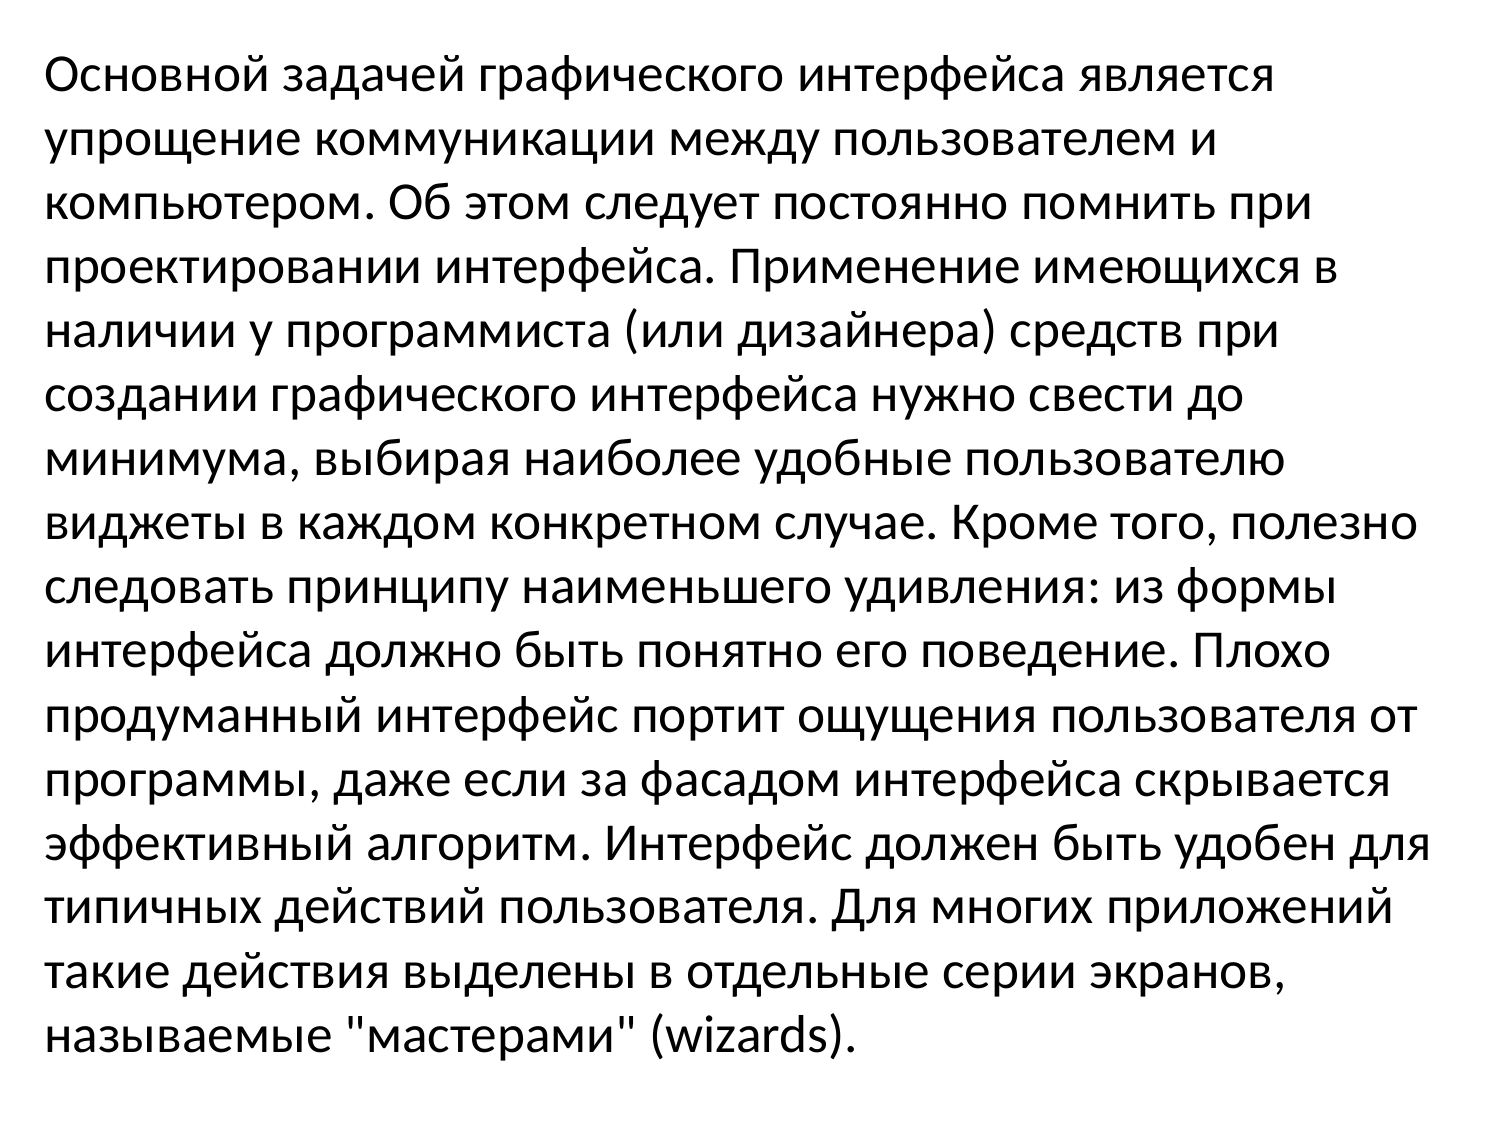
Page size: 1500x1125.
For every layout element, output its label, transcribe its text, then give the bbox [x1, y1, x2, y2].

list Основной задачей графического интерфейса является упрощение коммуникации между пользователем и компьютером. Об этом следует постоянно помнить при проектировании интерфейса. Применение имеющихся в наличии у программиста (или дизайнера) средств при создании графического интерфейса нужно свести до минимума, выбирая наиболее удобные пользователю виджеты в каждом конкретном случае. Кроме того, полезно следовать принципу наименьшего удивления: из формы интерфейса должно быть понятно его поведение. Плохо продуманный интерфейс портит ощущения пользователя от программы, даже если за фасадом интерфейса скрывается эффективный алгоритм. Интерфейс должен быть удобен для типичных действий пользователя. Для многих приложений такие действия выделены в отдельные серии экранов, называемые "мастерами" (wizards). [29, 30, 1471, 1094]
